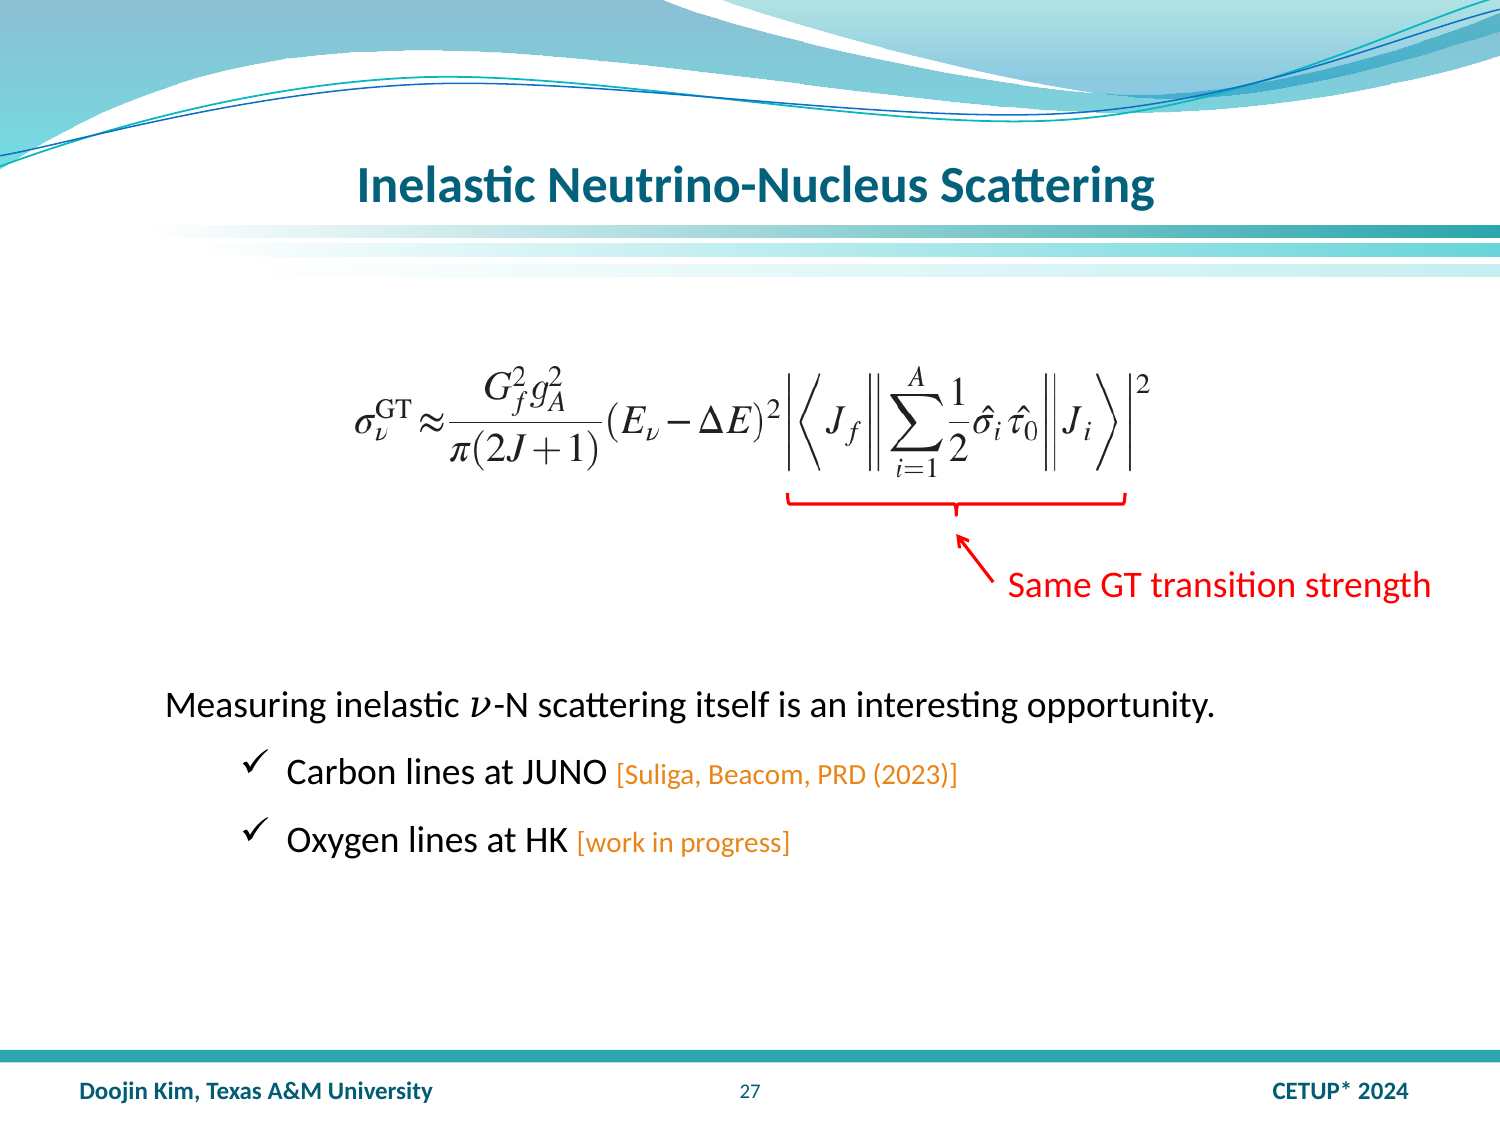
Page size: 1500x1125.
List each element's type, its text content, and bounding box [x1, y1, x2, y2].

title Inelastic Neutrino-Nucleus Scattering [75, 115, 1438, 213]
text_box [787, 503, 1125, 517]
slide_number 26 [687, 1042, 813, 1103]
text_box Same GT transition strength [993, 552, 1448, 612]
text_box Measuring inelastic 𝜈-N scattering itself is an interesting opportunity. Carbon lines at JUNO [Suliga, Beacom, PRD (2023)] Oxygen lines at HK [work in progress] [149, 649, 1350, 868]
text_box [955, 533, 991, 583]
picture [347, 362, 1153, 491]
